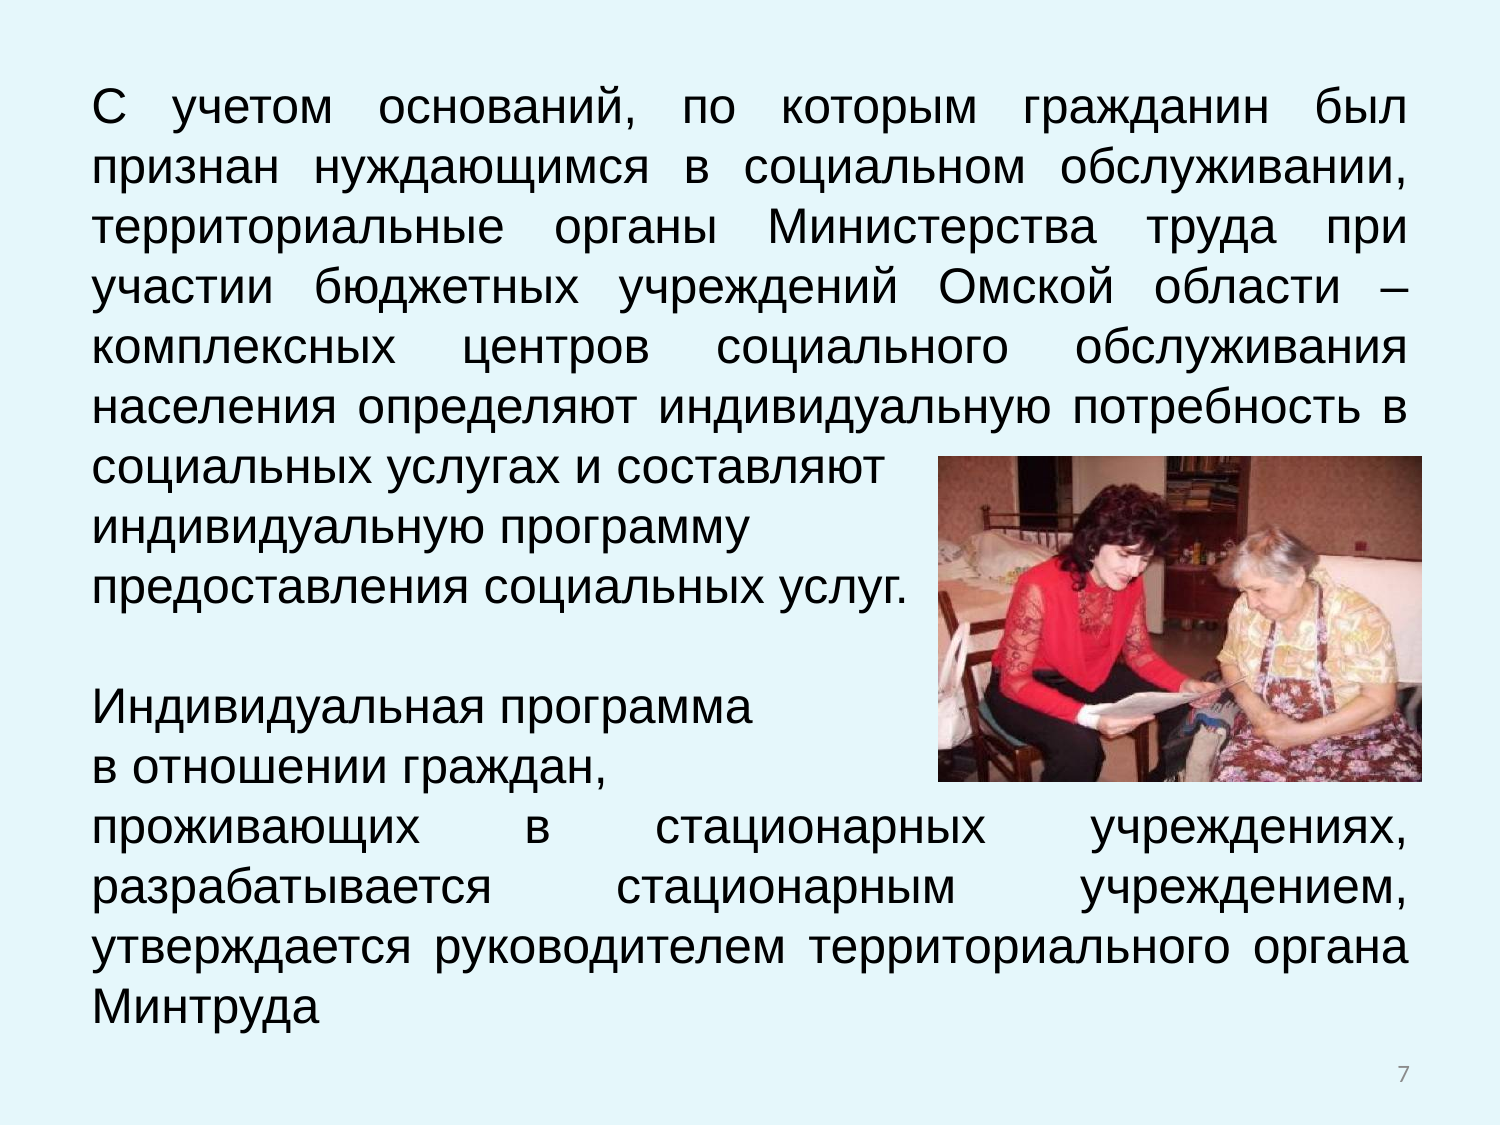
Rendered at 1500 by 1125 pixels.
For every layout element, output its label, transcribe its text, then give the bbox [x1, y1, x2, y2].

text_box С учетом оснований, по которым гражданин был признан нуждающимся в социальном обслуживании, территориальные органы Министерства труда при участии бюджетных учреждений Омской области – комплексных центров социального обслуживания населения определяют индивидуальную потребность в социальных услугах и составляют индивидуальную программу предоставления социальных услуг. Индивидуальная программа в отношении граждан, проживающих в стационарных учреждениях, разрабатывается стационарным учреждением, утверждается руководителем территориального органа Минтруда [76, 66, 1424, 1042]
slide_number 7 [1074, 1042, 1425, 1103]
picture [938, 455, 1423, 782]
